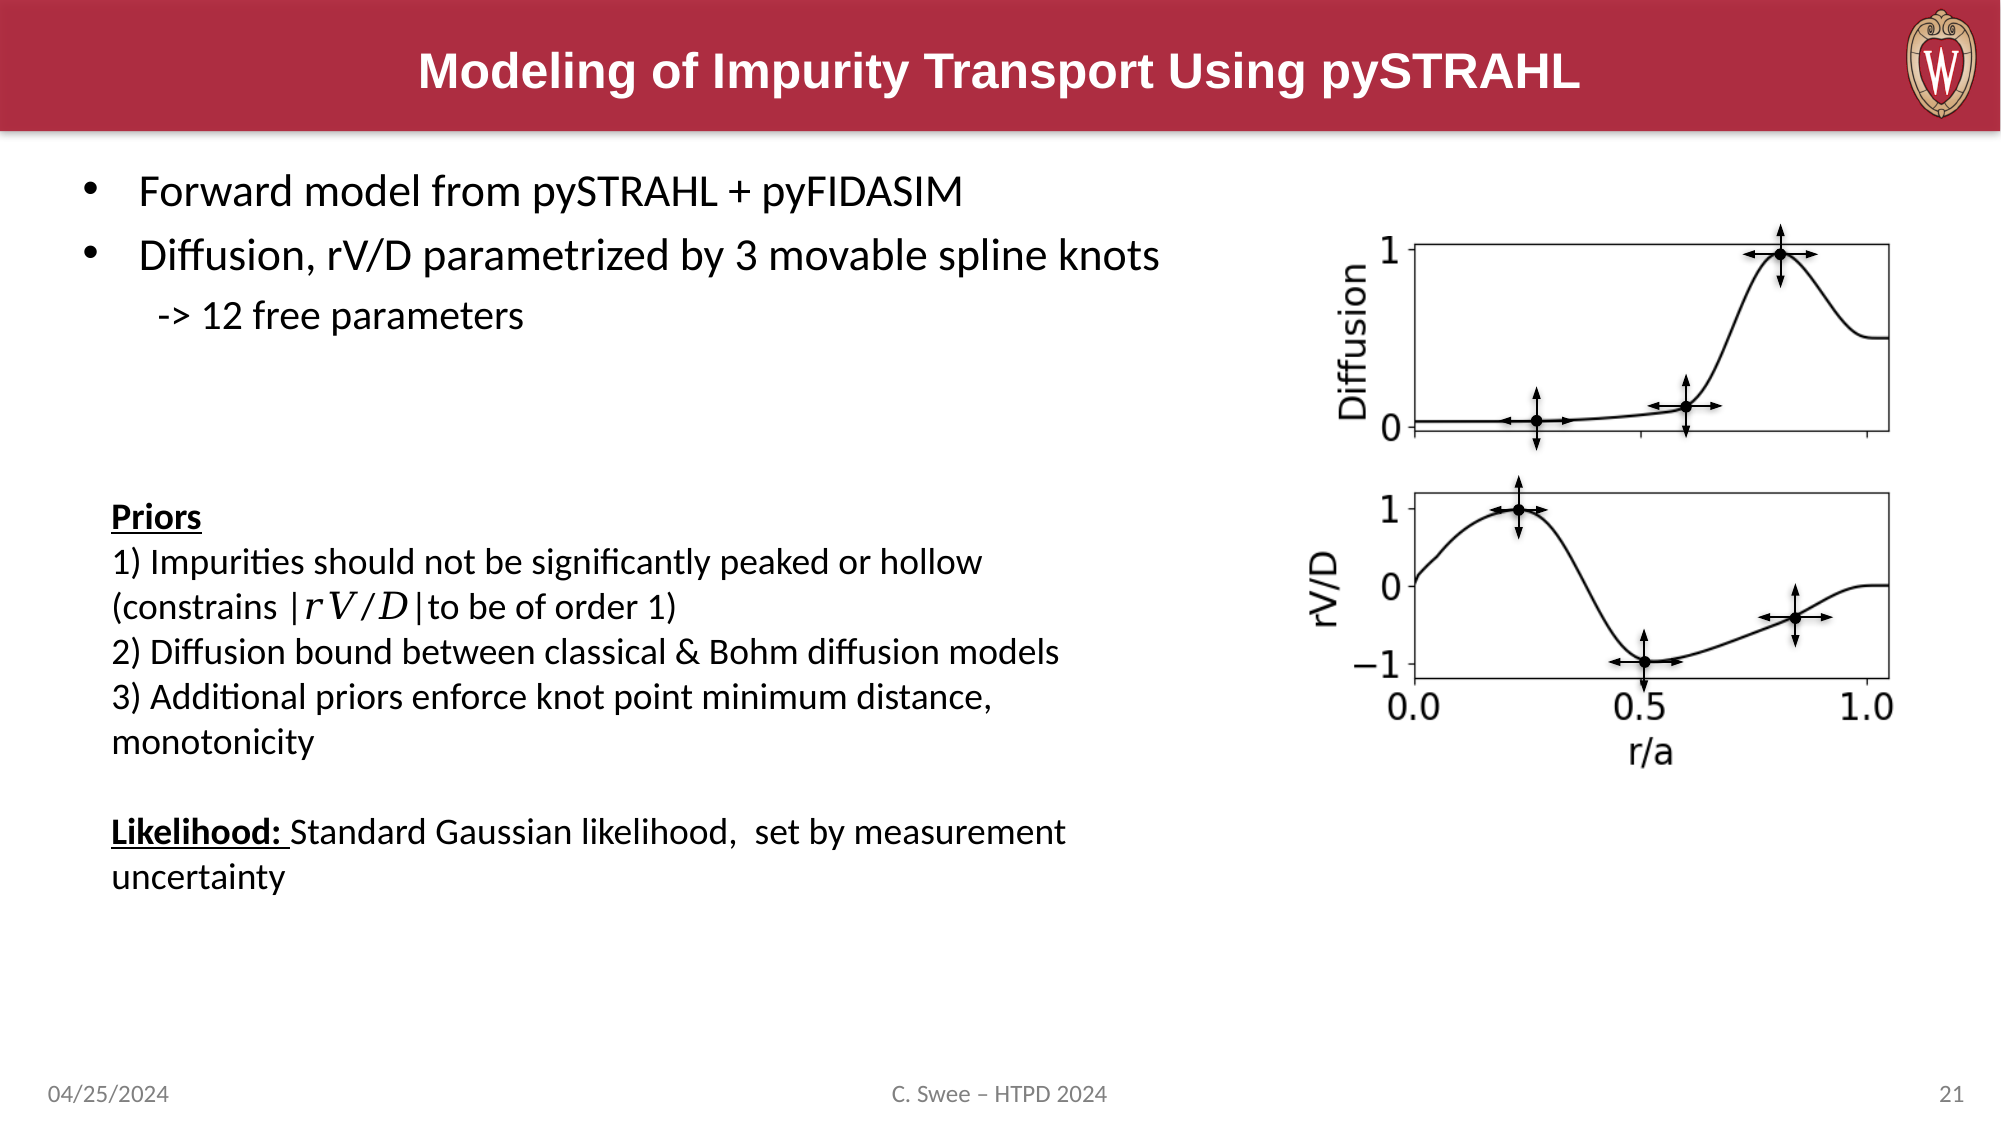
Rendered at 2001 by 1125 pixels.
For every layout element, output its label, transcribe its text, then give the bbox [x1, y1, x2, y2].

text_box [1307, 223, 1914, 779]
slide_number 21 [1512, 1062, 1980, 1123]
title Modeling of Impurity Transport Using pySTRAHL [99, 31, 1900, 104]
footer C. Swee – HTPD 2024 [683, 1062, 1317, 1123]
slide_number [32, 1062, 500, 1123]
list Forward model from pySTRAHL + pyFIDASIM Diffusion, rV/D parametrized by 3 movable spline knots -> 12 free parameters [67, 152, 1868, 617]
